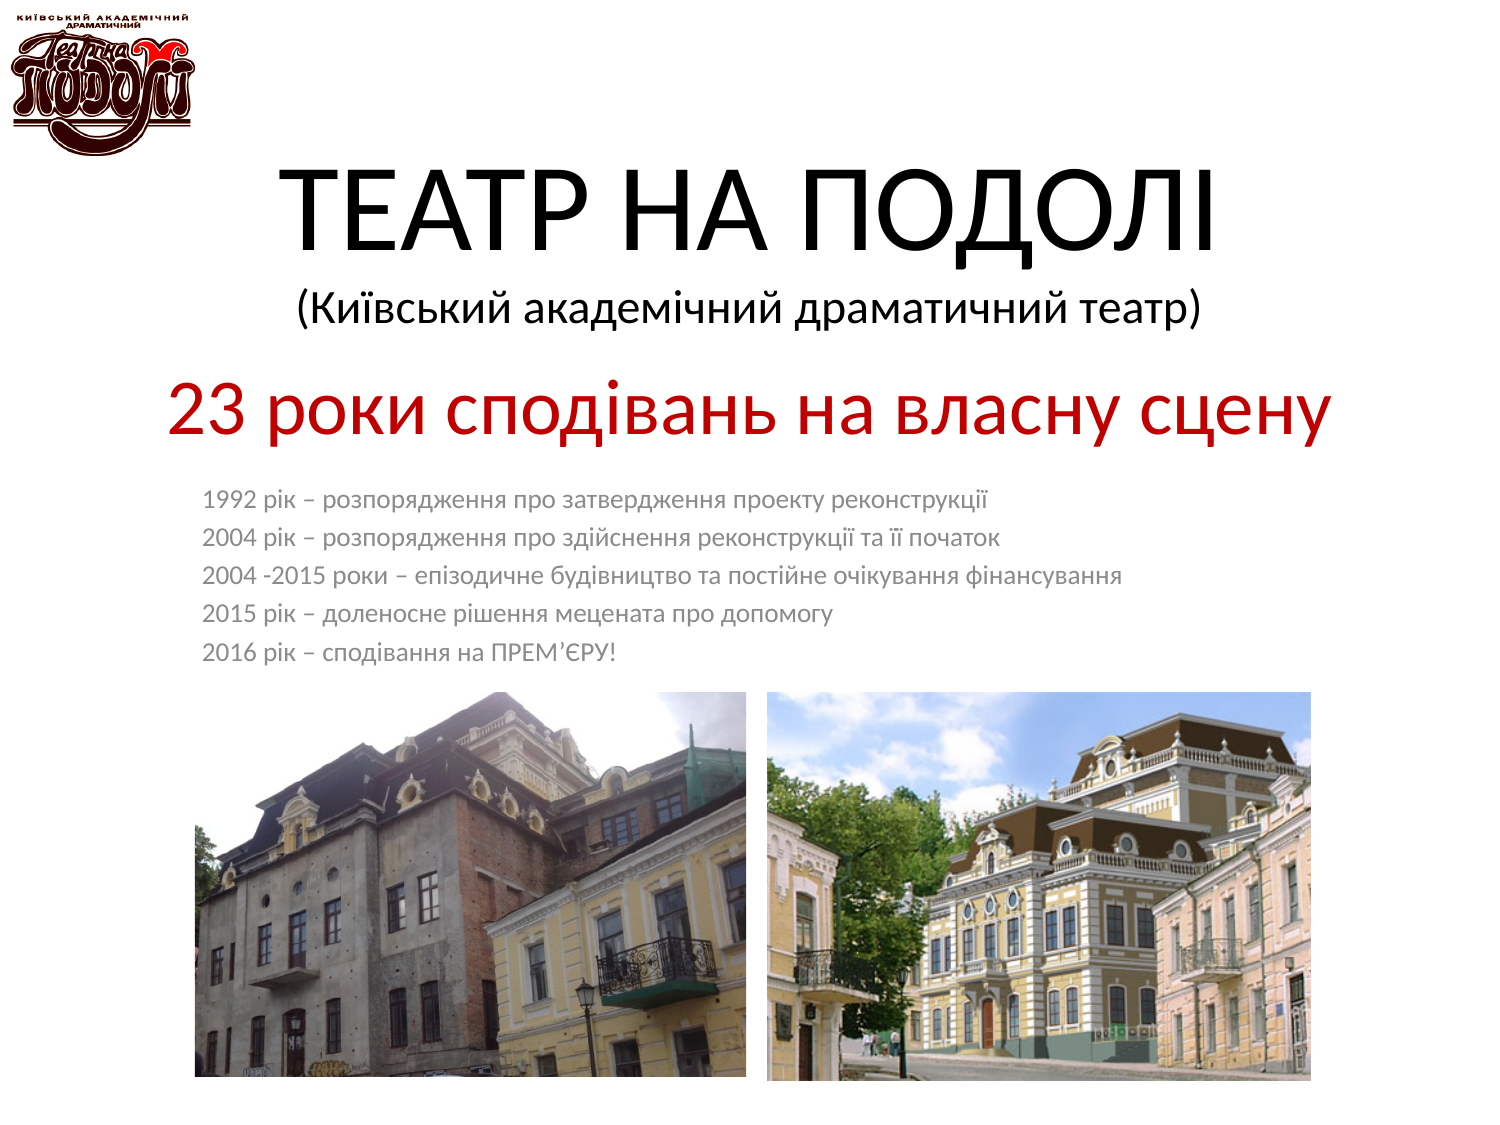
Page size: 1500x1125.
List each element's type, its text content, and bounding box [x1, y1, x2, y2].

picture [194, 692, 747, 1078]
picture [11, 13, 195, 156]
picture [767, 692, 1312, 1081]
title ТЕАТР НА ПОДОЛІ (Київський академічний драматичний театр) [0, 108, 1500, 347]
text_box 1992 рік – розпорядження про затвердження проекту реконструкції 2004 рік – розпорядження про здійснення реконструкції та її початок 2004 -2015 роки – епізодичне будівництво та постійне очікування фінансування 2015 рік – доленосне рішення мецената про допомогу 2016 рік – сподівання на ПРЕМ’ЄРУ! [186, 473, 1298, 675]
text_box 23 роки сподівань на власну сцену [0, 347, 1500, 443]
